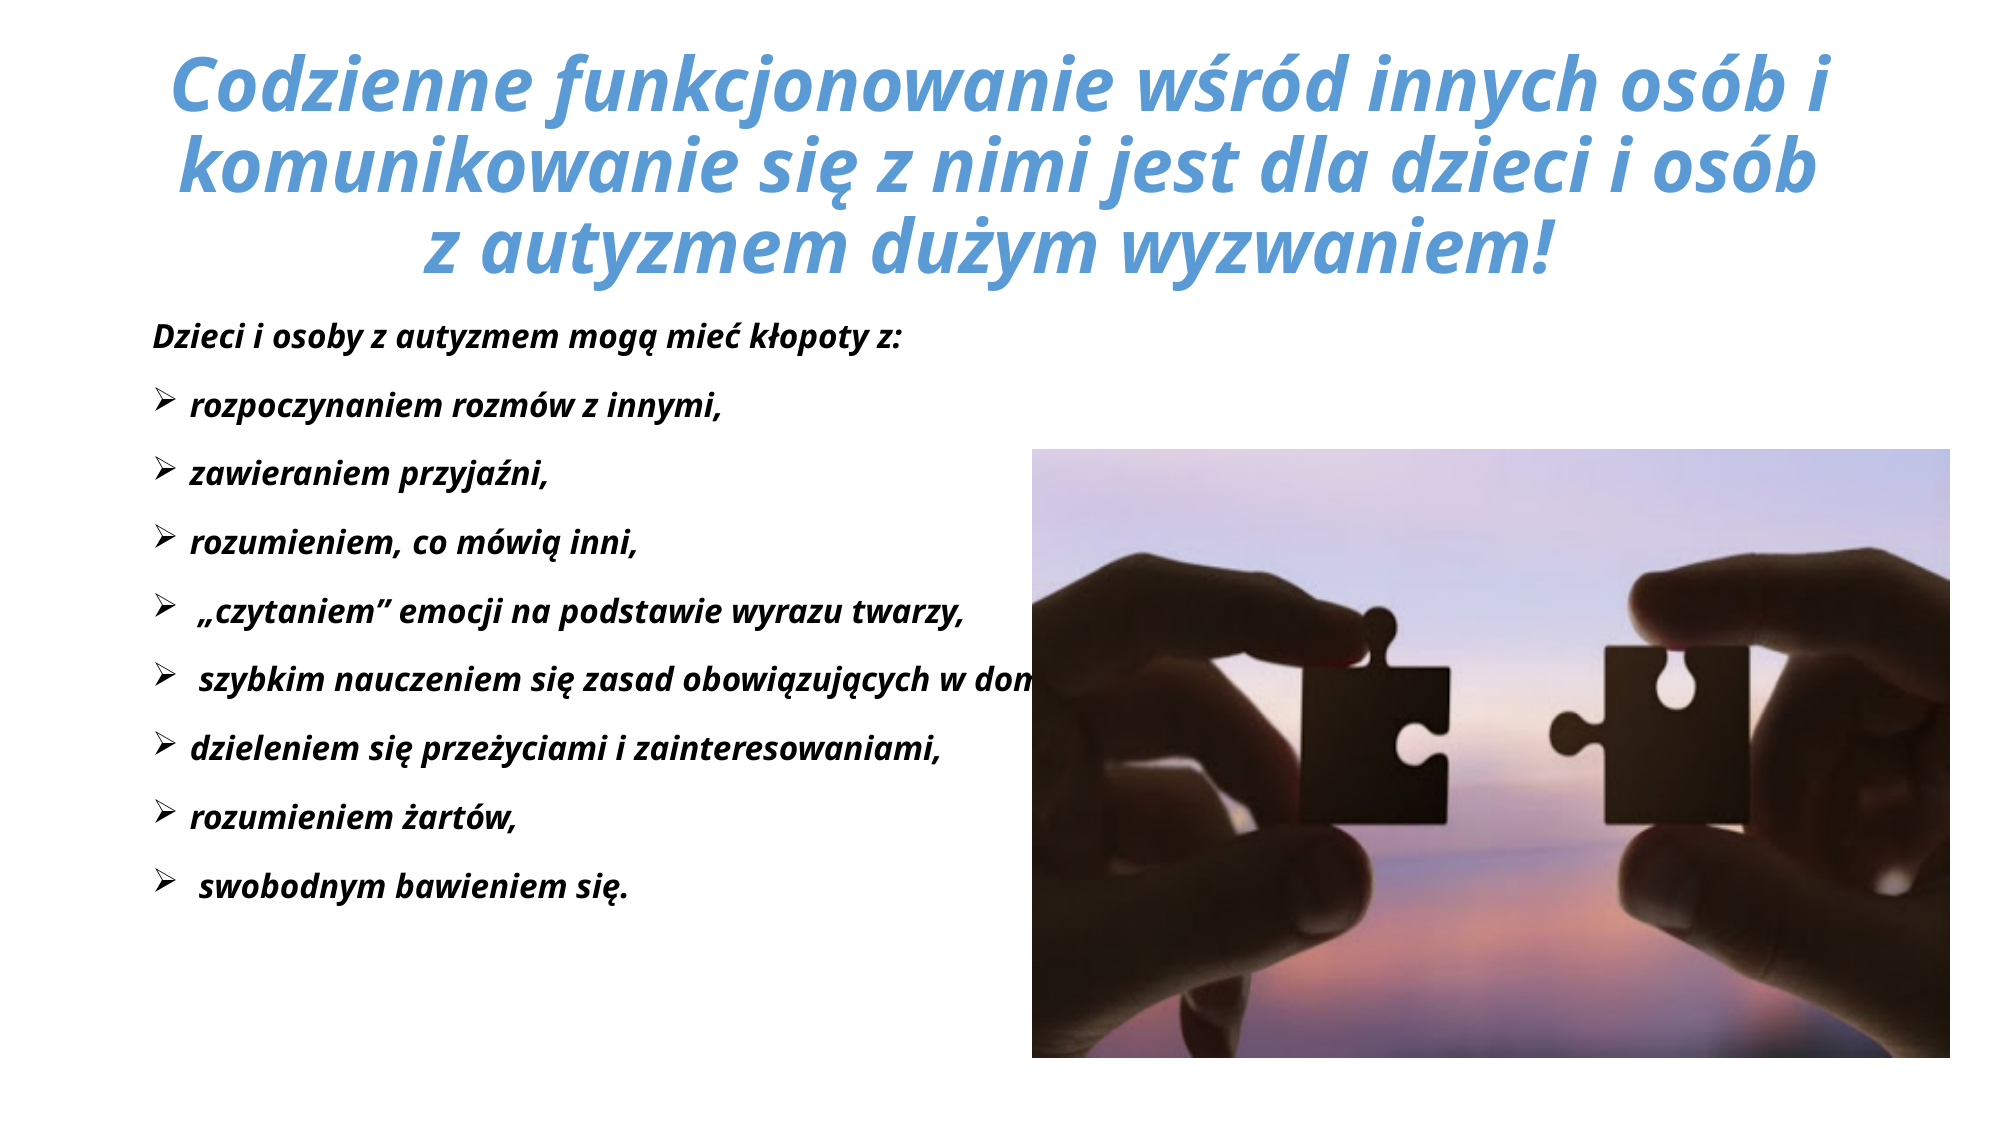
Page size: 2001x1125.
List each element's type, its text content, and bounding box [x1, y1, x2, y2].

title Codzienne funkcjonowanie wśród innych osób i komunikowanie się z nimi jest dla dzieci i osób z autyzmem dużym wyzwaniem! [137, 59, 1863, 278]
list Dzieci i osoby z autyzmem mogą mieć kłopoty z: rozpoczynaniem rozmów z innymi, zawieraniem przyjaźni, rozumieniem, co mówią inni, „czytaniem” emocji na podstawie wyrazu twarzy, szybkim nauczeniem się zasad obowiązujących w domu i szkole, dzieleniem się przeżyciami i zainteresowaniami, rozumieniem żartów, swobodnym bawieniem się. [137, 299, 1863, 1014]
picture [1032, 449, 1950, 1058]
